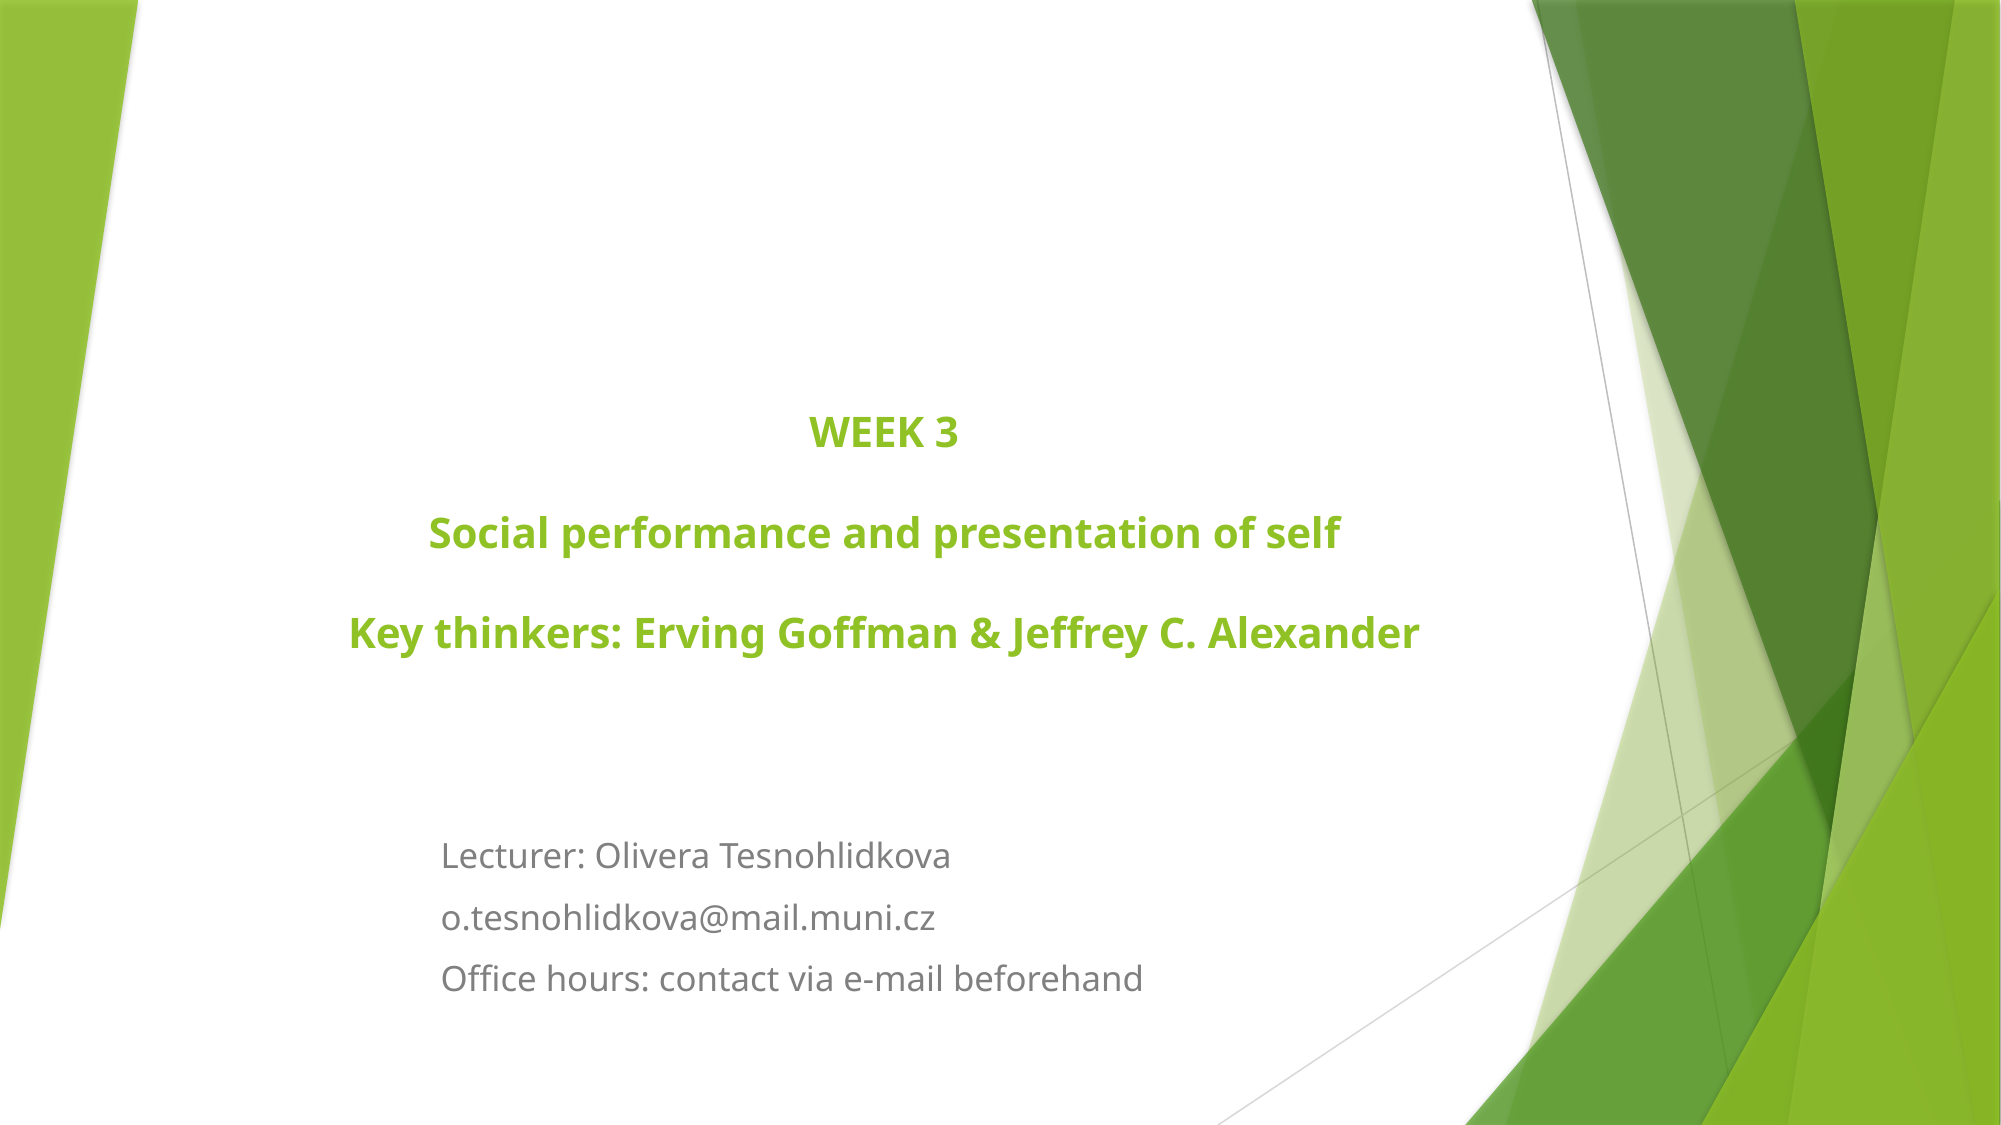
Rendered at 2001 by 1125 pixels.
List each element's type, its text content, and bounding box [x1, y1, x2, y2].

title WEEK 3 Social performance and presentation of self Key thinkers: Erving Goffman & Jeffrey C. Alexander [247, 394, 1522, 665]
subtitle Lecturer: Olivera Tesnohlidkova o.tesnohlidkova@mail.muni.cz Office hours: contact via e-mail beforehand [286, 826, 1750, 1046]
